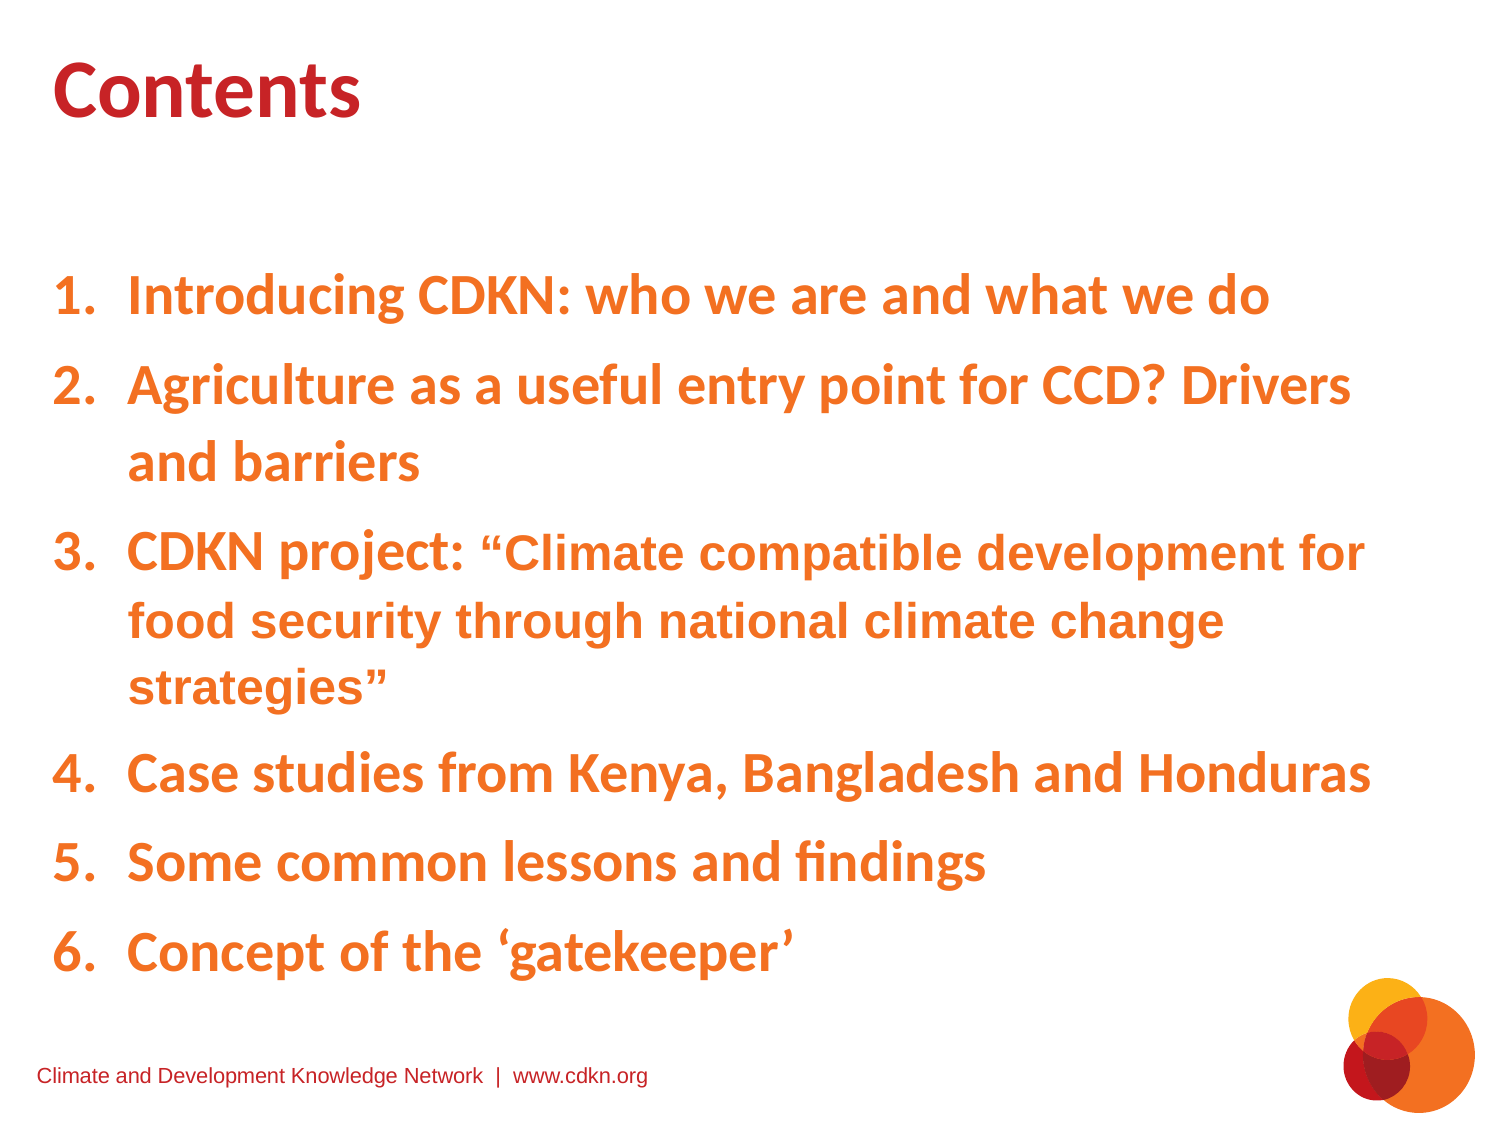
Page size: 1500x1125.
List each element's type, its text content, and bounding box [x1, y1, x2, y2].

list Introducing CDKN: who we are and what we do Agriculture as a useful entry point for CCD? Drivers and barriers CDKN project: “Climate compatible development for food security through national climate change strategies” Case studies from Kenya, Bangladesh and Honduras Some common lessons and findings Concept of the ‘gatekeeper’ [52, 249, 1447, 991]
title Contents [52, 53, 1448, 137]
